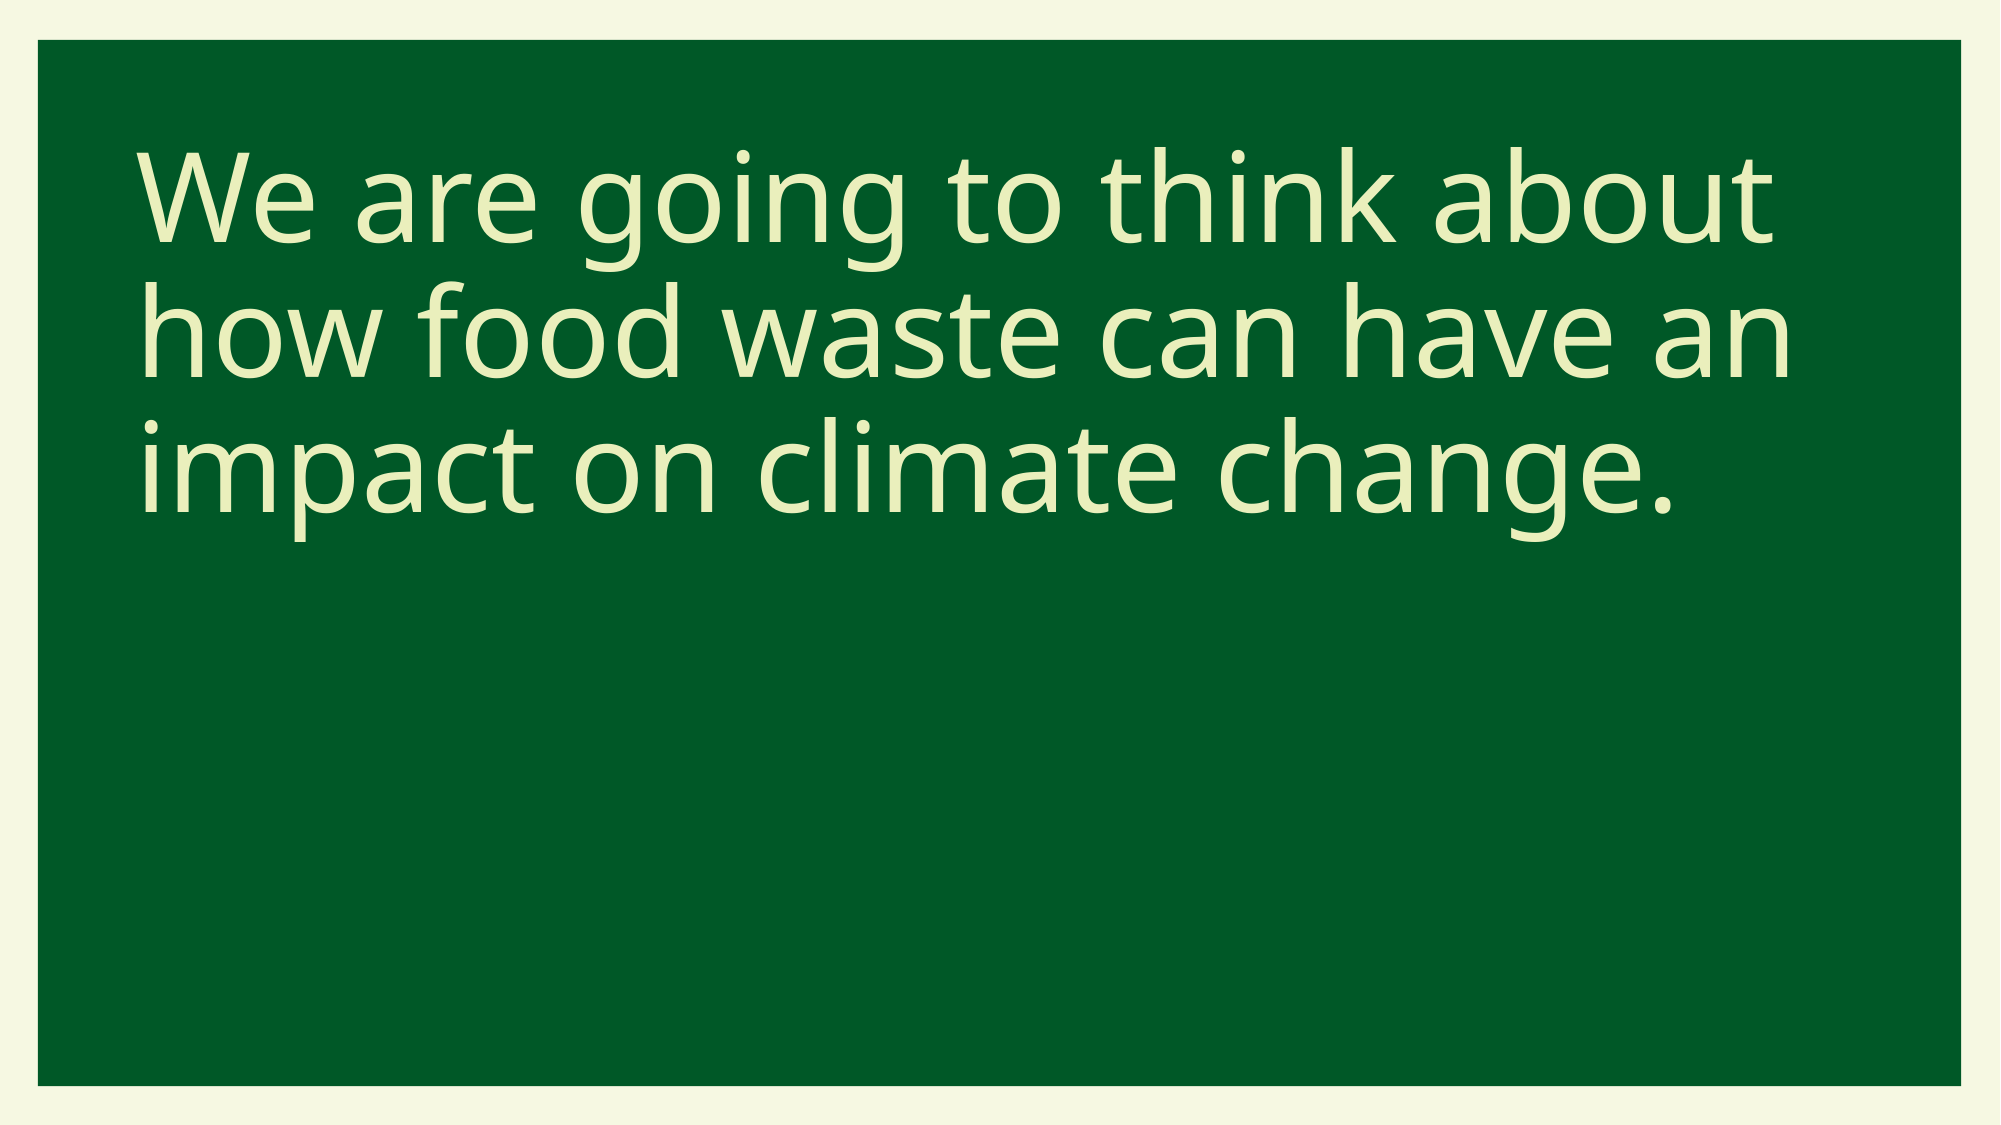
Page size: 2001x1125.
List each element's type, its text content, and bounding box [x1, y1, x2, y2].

list We are going to think about how food waste can have an impact on climate change. [120, 126, 1846, 841]
